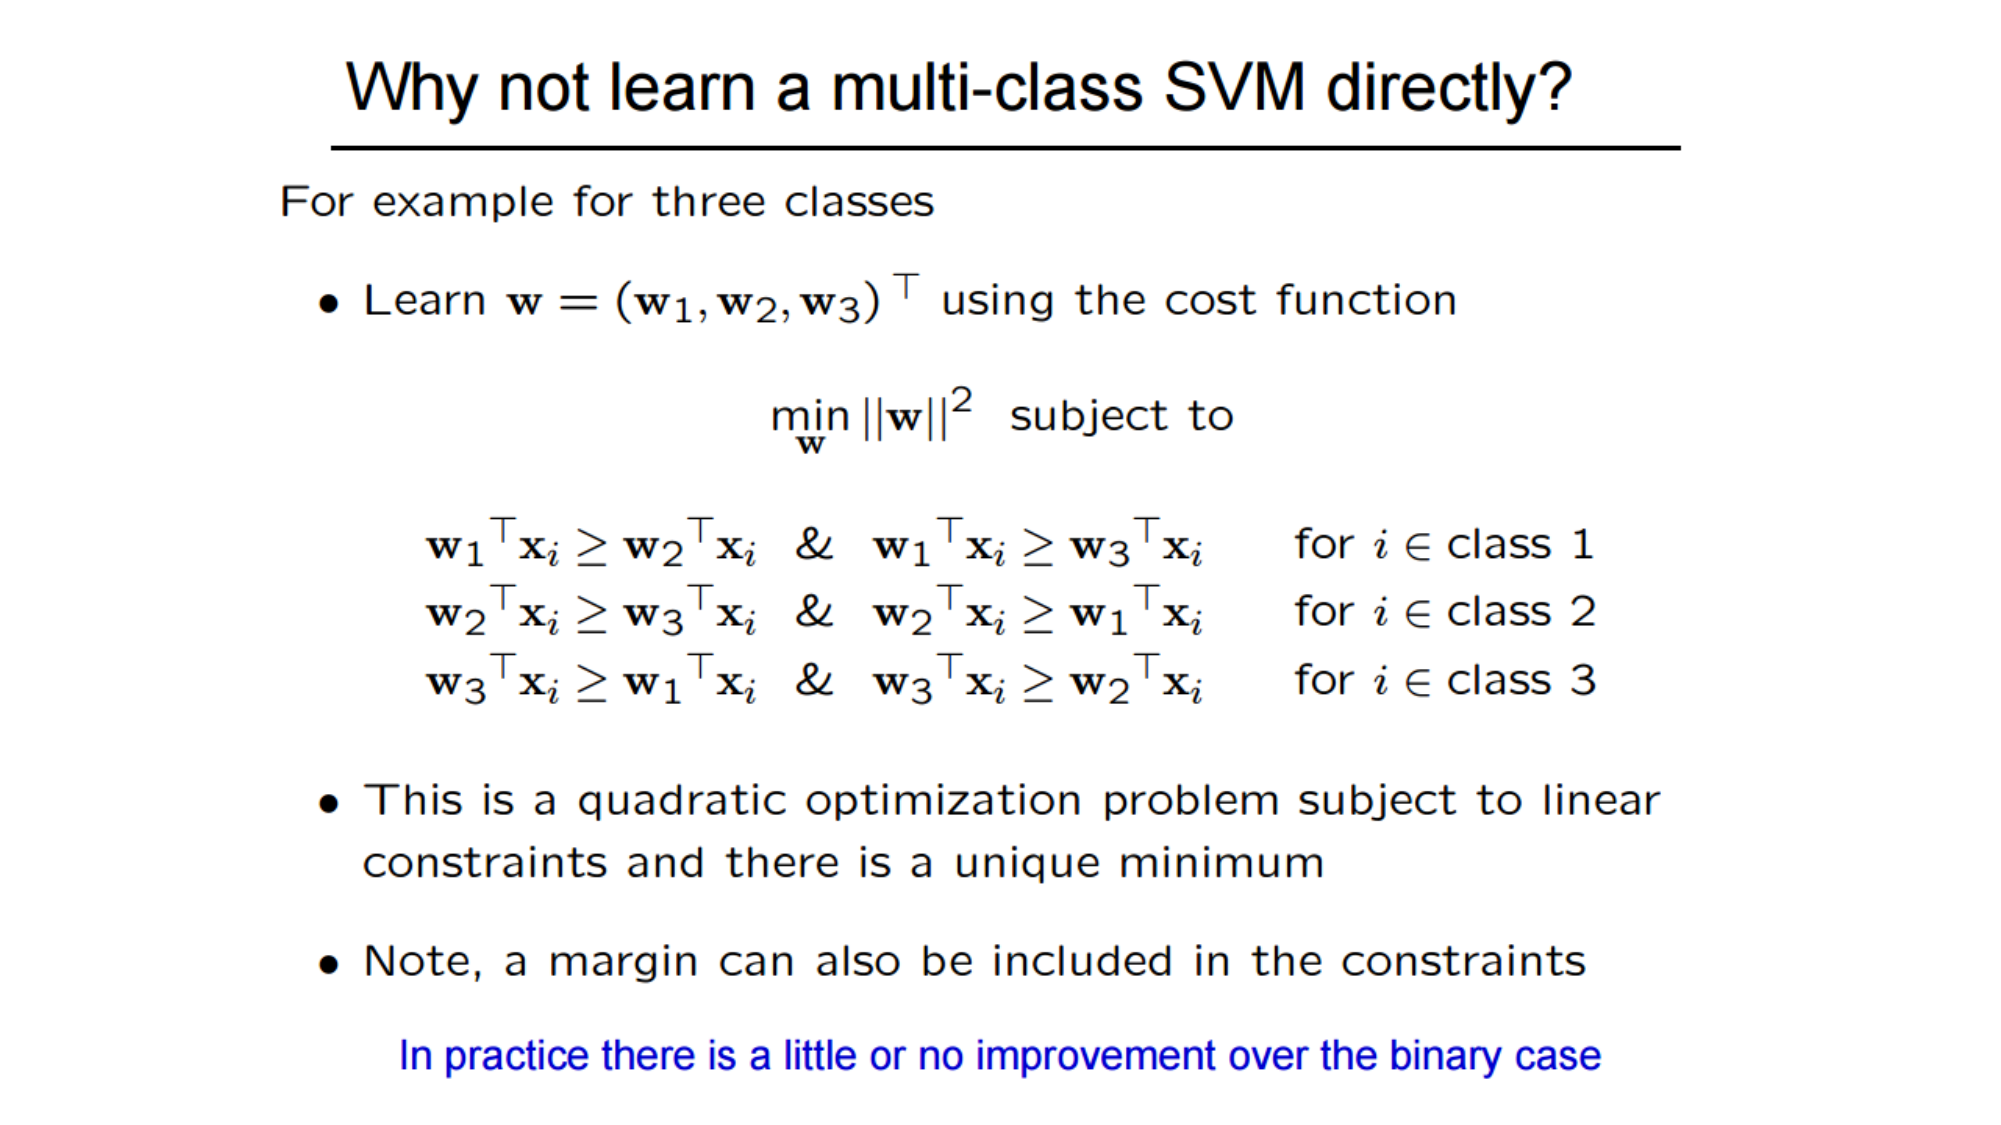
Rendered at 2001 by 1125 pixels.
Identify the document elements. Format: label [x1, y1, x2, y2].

picture [199, 20, 1800, 1104]
